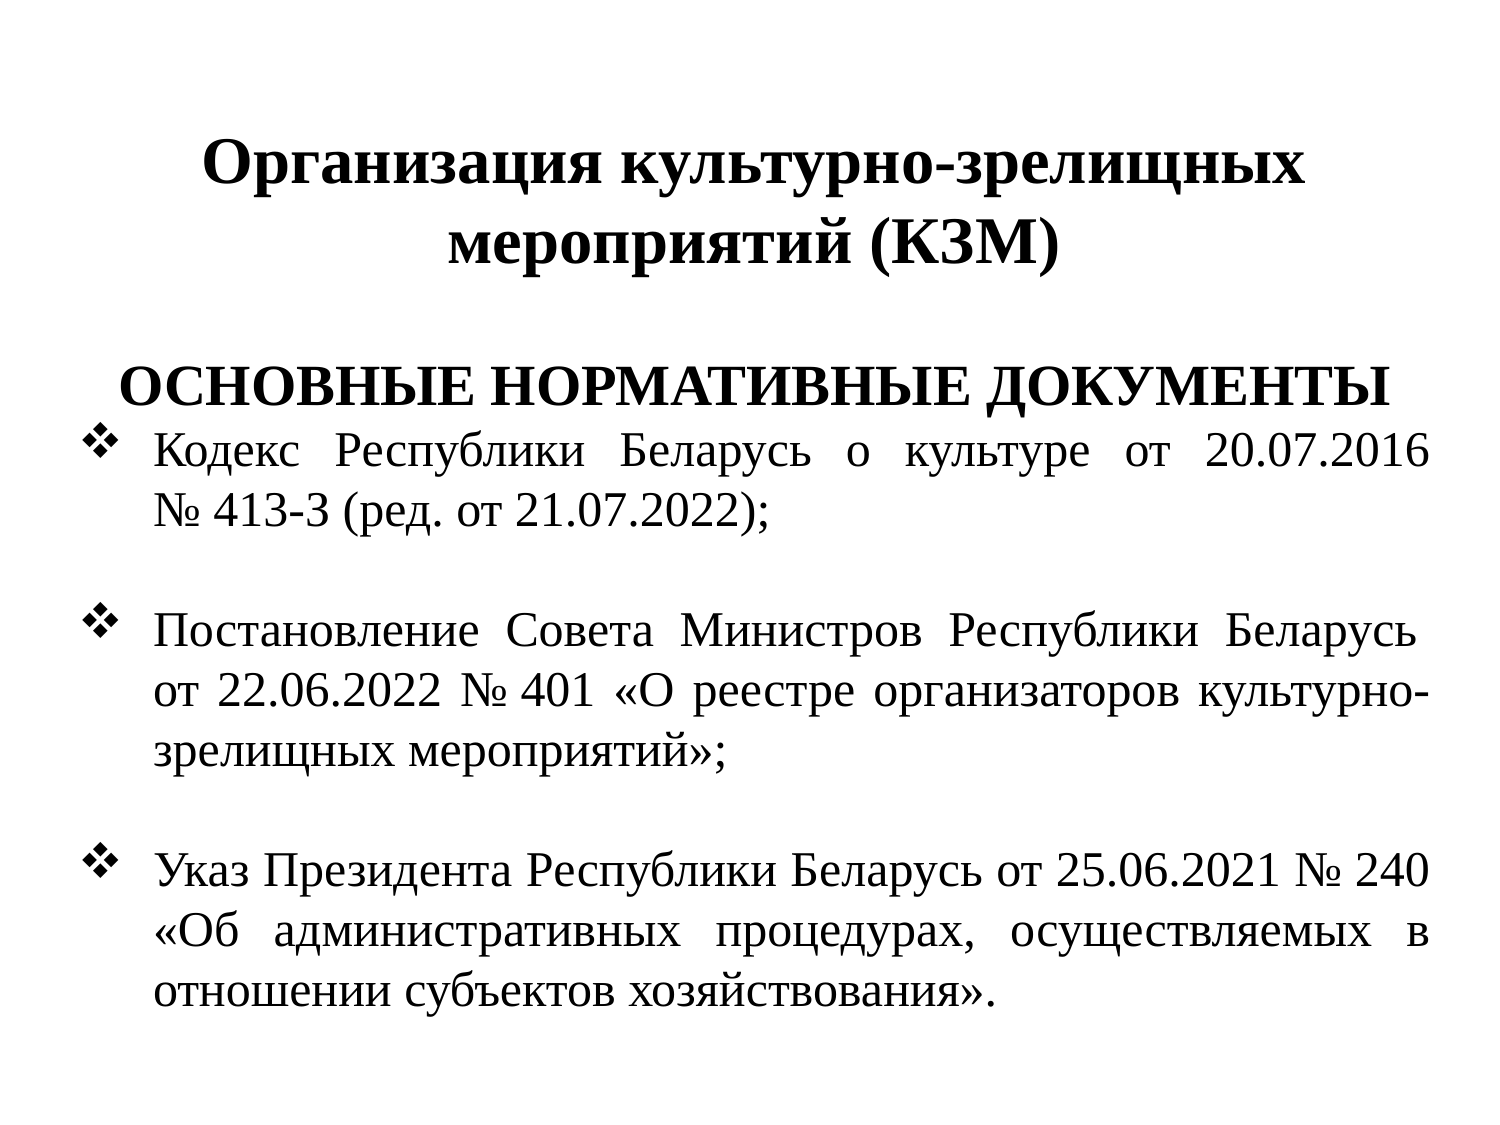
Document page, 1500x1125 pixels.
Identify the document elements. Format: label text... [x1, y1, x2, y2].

text_box Организация культурно-зрелищных мероприятий (КЗМ) ОСНОВНЫЕ НОРМАТИВНЫЕ ДОКУМЕНТЫ Кодекс Республики Беларусь о культуре от 20.07.2016 № 413-З (ред. от 21.07.2022); Постановление Совета Министров Республики Беларусь от 22.06.2022 № 401 «О реестре организаторов культурно-зрелищных мероприятий»; Указ Президента Республики Беларусь от 25.06.2021 № 240 «Об административных процедурах, осуществляемых в отношении субъектов хозяйствования». [63, 109, 1446, 1025]
